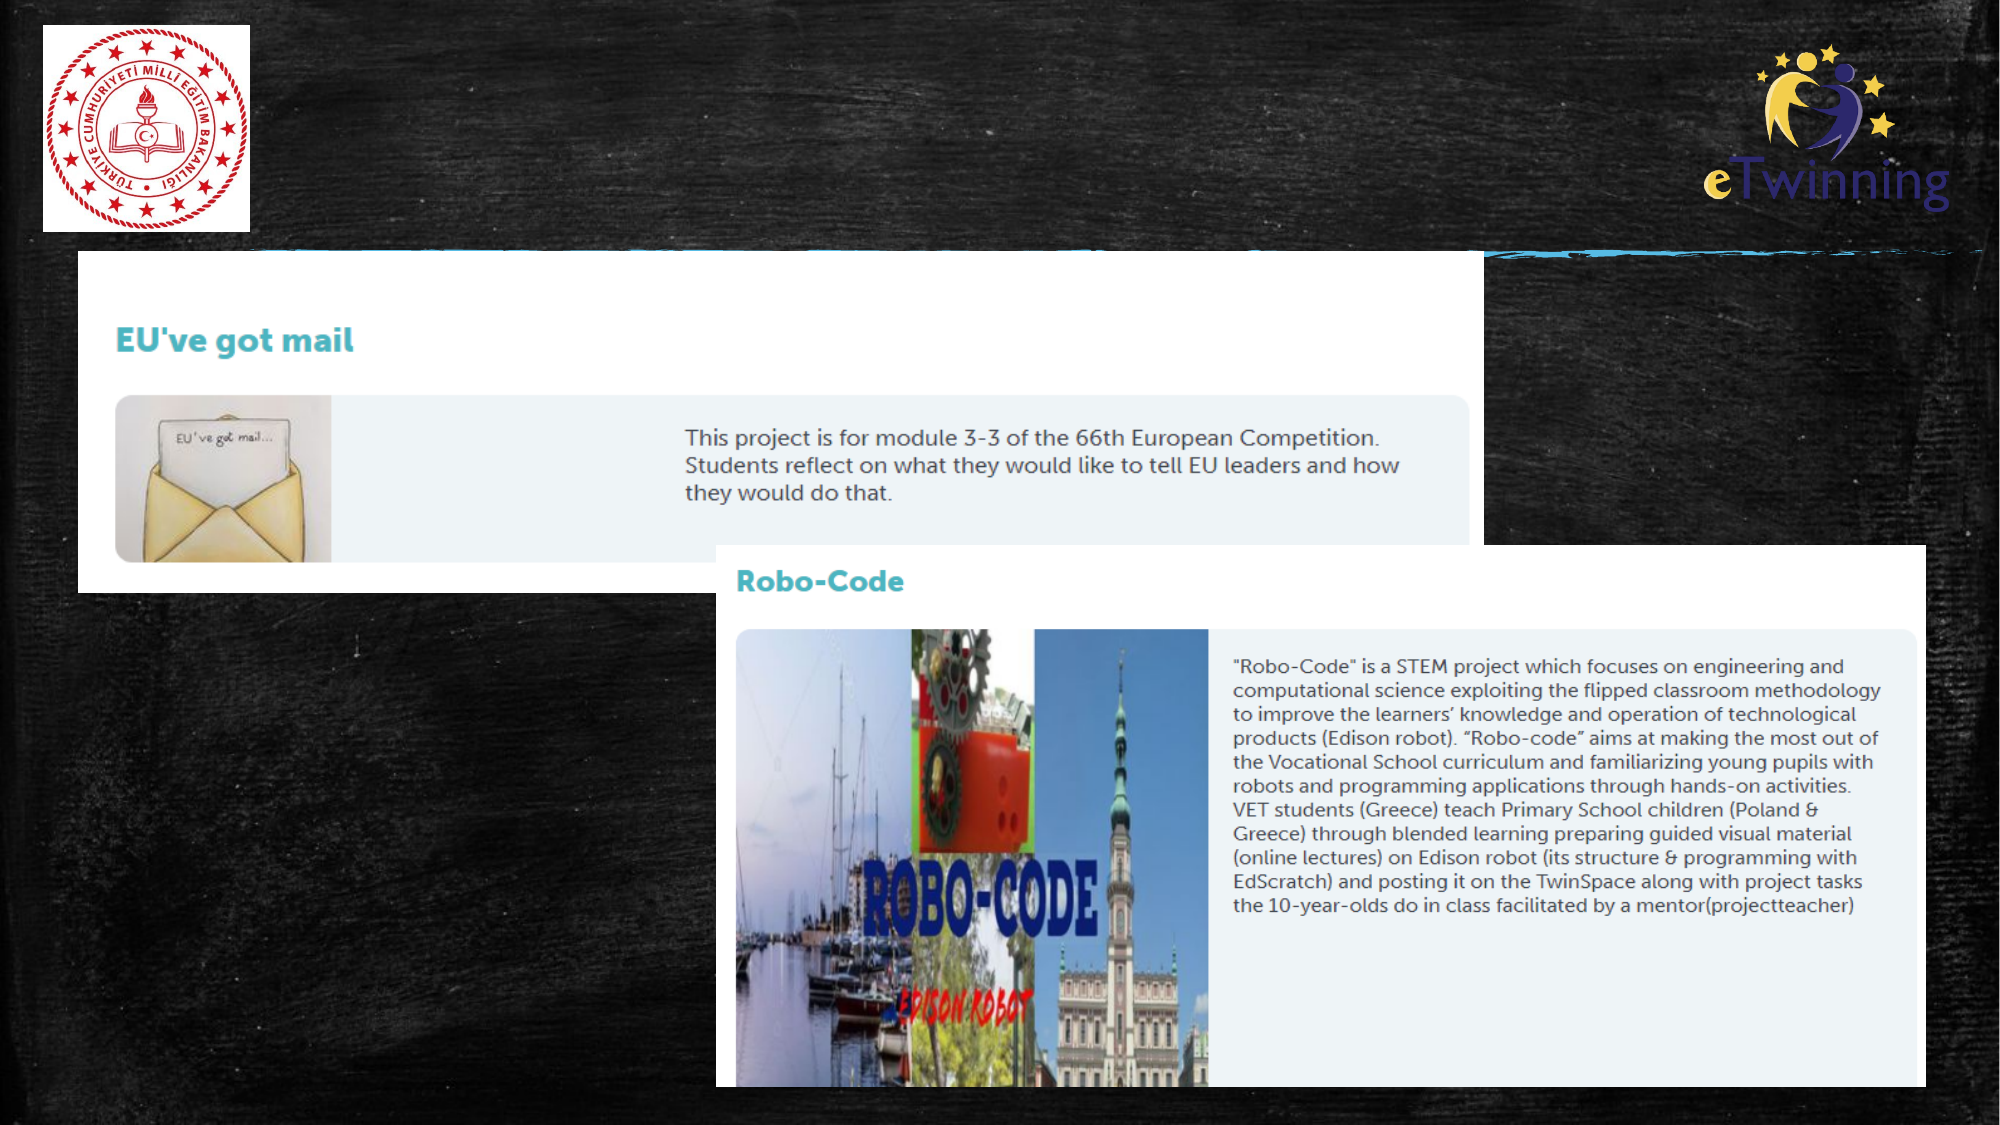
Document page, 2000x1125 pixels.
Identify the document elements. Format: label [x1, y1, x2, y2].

picture [43, 25, 250, 232]
picture [1704, 44, 1949, 212]
picture [78, 251, 1926, 1087]
